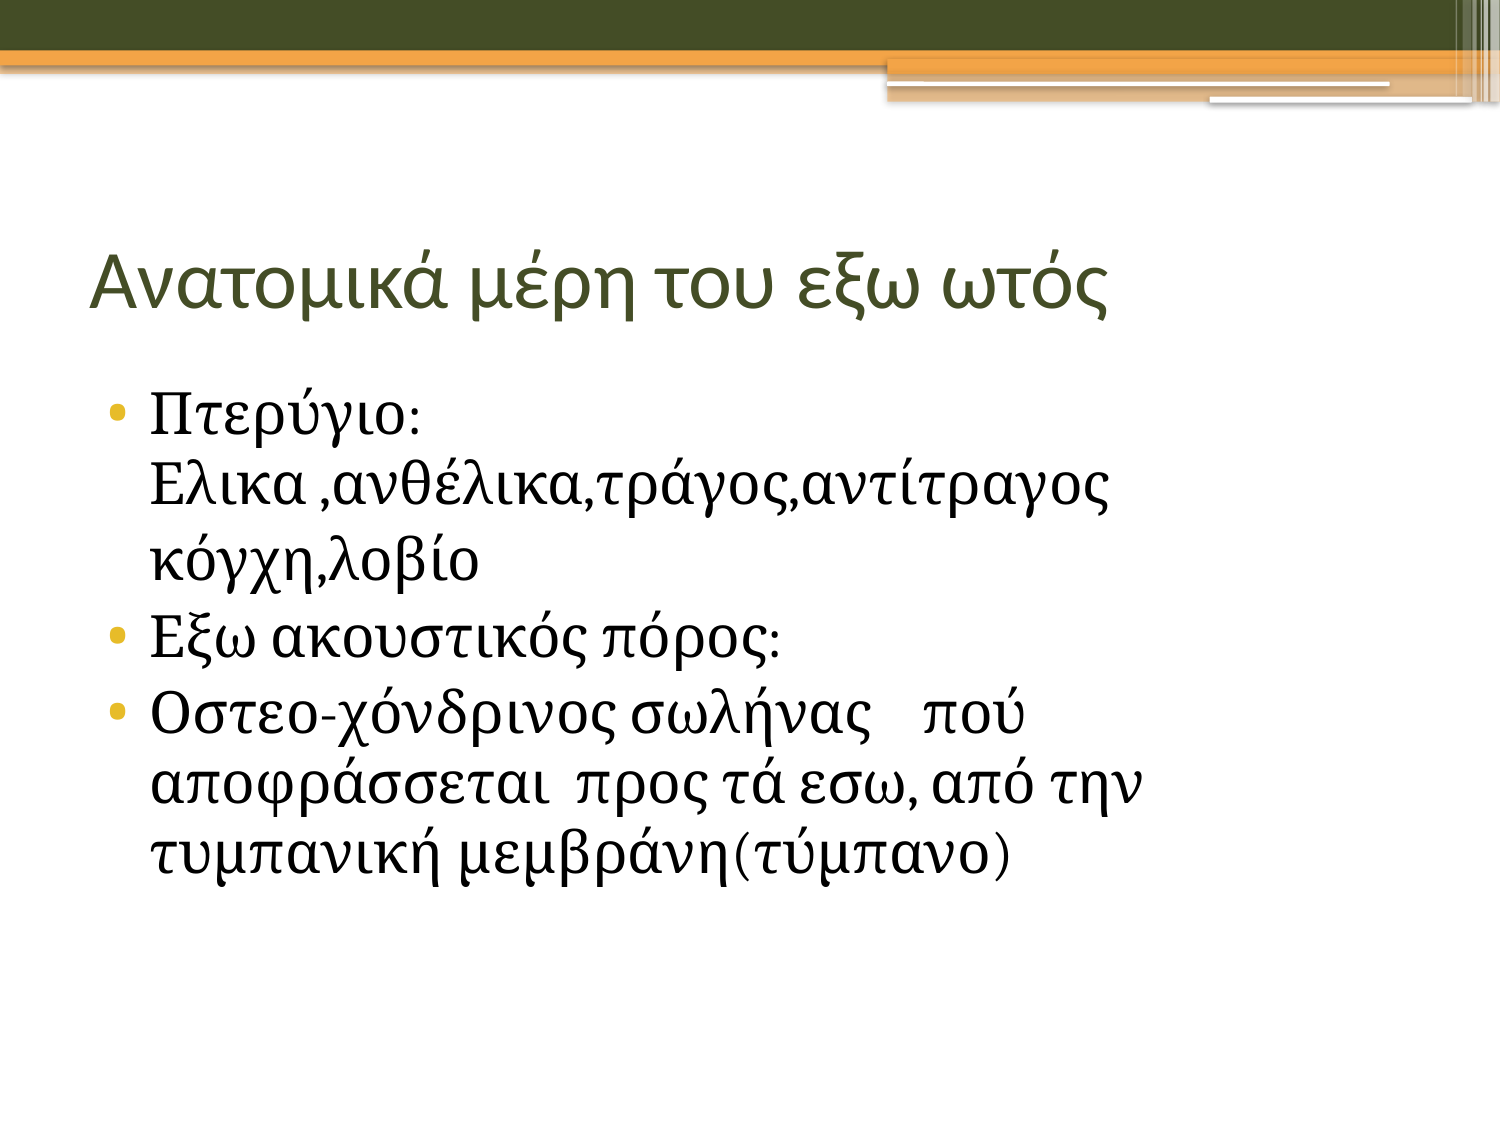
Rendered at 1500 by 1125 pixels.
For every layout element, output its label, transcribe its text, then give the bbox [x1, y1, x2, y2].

list Πτερύγιο: Ελικα ,ανθέλικα,τράγος,αντίτραγος κόγχη,λοβίο Εξω ακουστικός πόρος: Οστεο-χόνδρινος σωλήνας πού αποφράσσεται προς τά εσω, από την τυμπανική μεμβράνη(τύμπανο) [75, 368, 1425, 1079]
title Ανατομικά μέρη του εξω ωτός [75, 187, 1425, 363]
